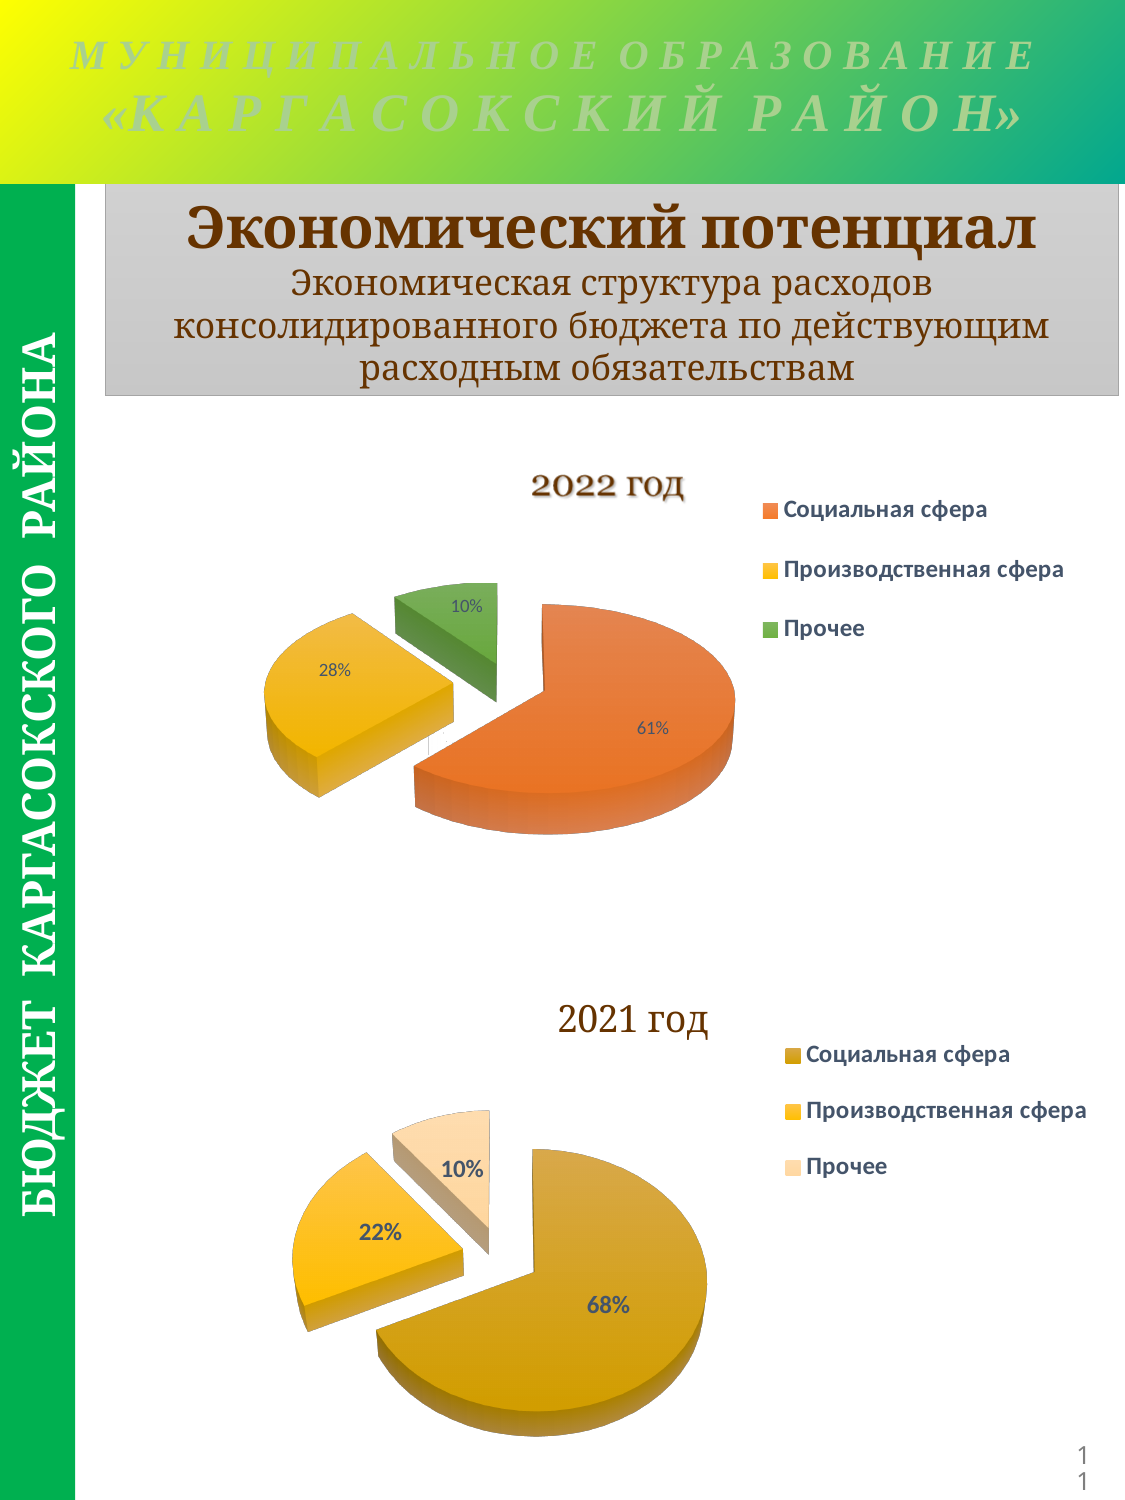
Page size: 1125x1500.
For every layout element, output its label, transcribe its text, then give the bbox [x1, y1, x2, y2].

text_box БЮДЖЕТ КАРГАСОКСКОГО РАЙОНА [0, 184, 76, 1500]
chart [93, 445, 1084, 896]
text_box М У Н И Ц И П А Л Ь Н О Е О Б Р А З О В А Н И Е «К А Р Г А С О К С К И Й Р А Й О Н» [0, 0, 1125, 184]
chart [105, 973, 1125, 1453]
text_box Экономический потенциал Экономическая структура расходов консолидированного бюджета по действующим расходным обязательствам [105, 184, 1119, 396]
slide_number 11 [1061, 1453, 1119, 1497]
